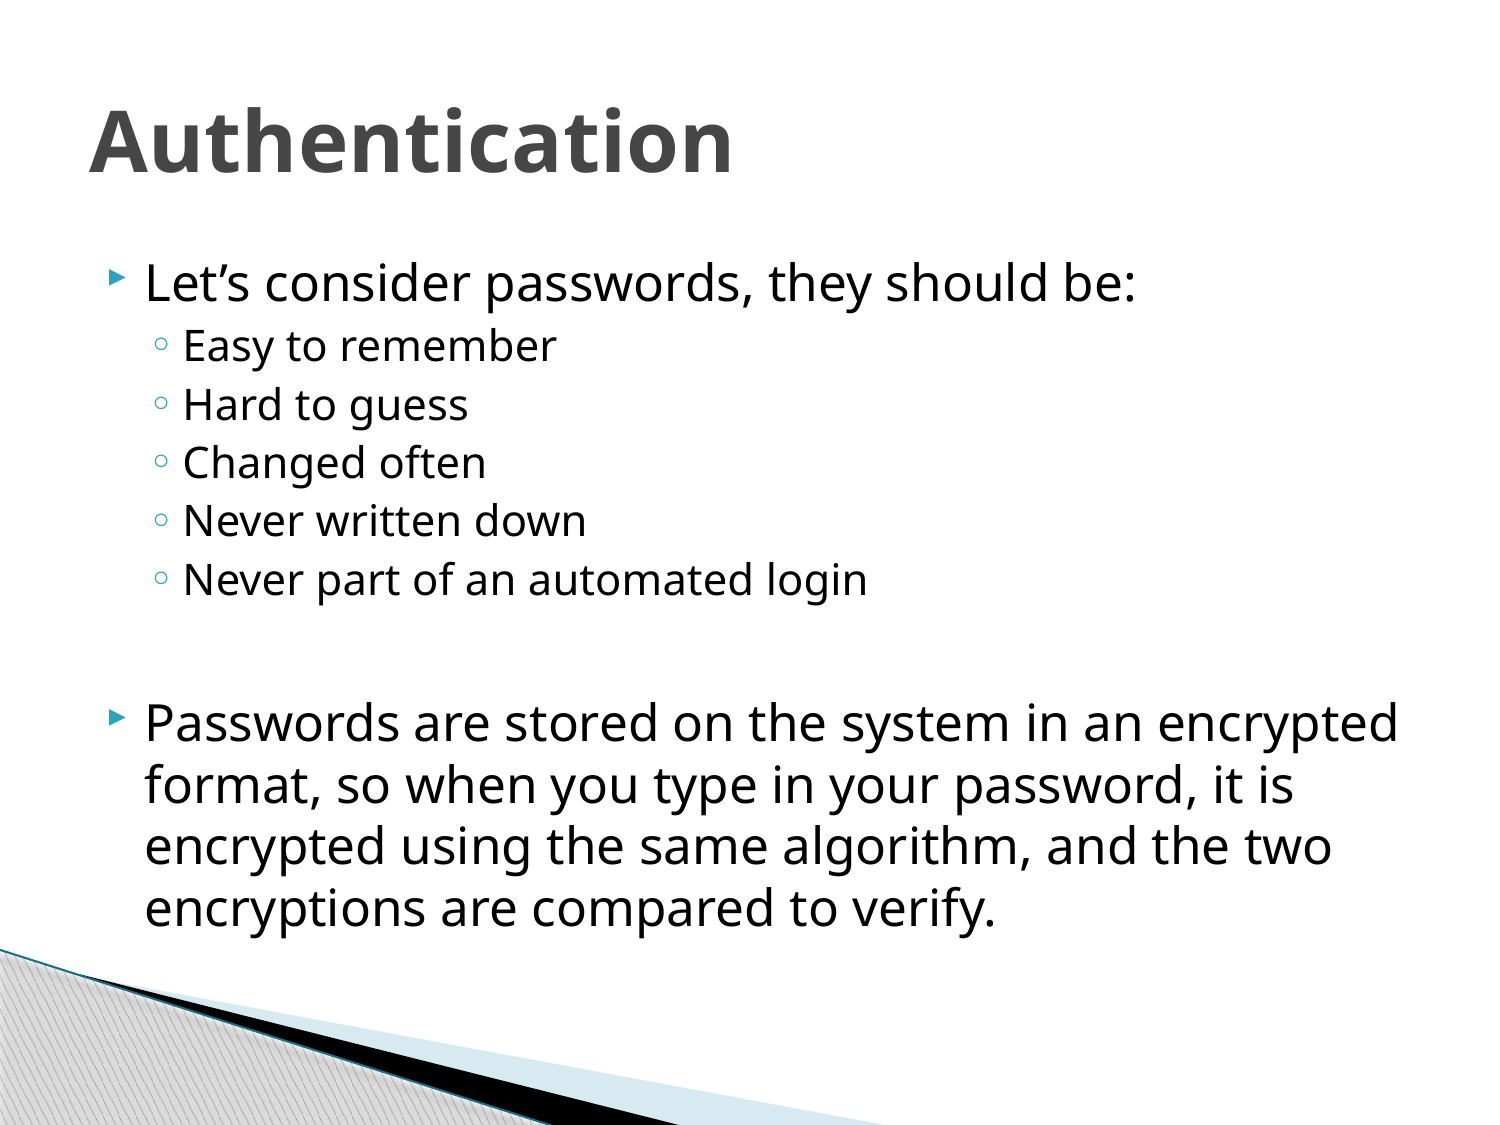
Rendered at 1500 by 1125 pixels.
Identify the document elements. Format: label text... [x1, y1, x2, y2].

title Authentication [75, 45, 1425, 233]
list Let’s consider passwords, they should be: Easy to remember Hard to guess Changed often Never written down Never part of an automated login Passwords are stored on the system in an encrypted format, so when you type in your password, it is encrypted using the same algorithm, and the two encryptions are compared to verify. [75, 243, 1425, 986]
